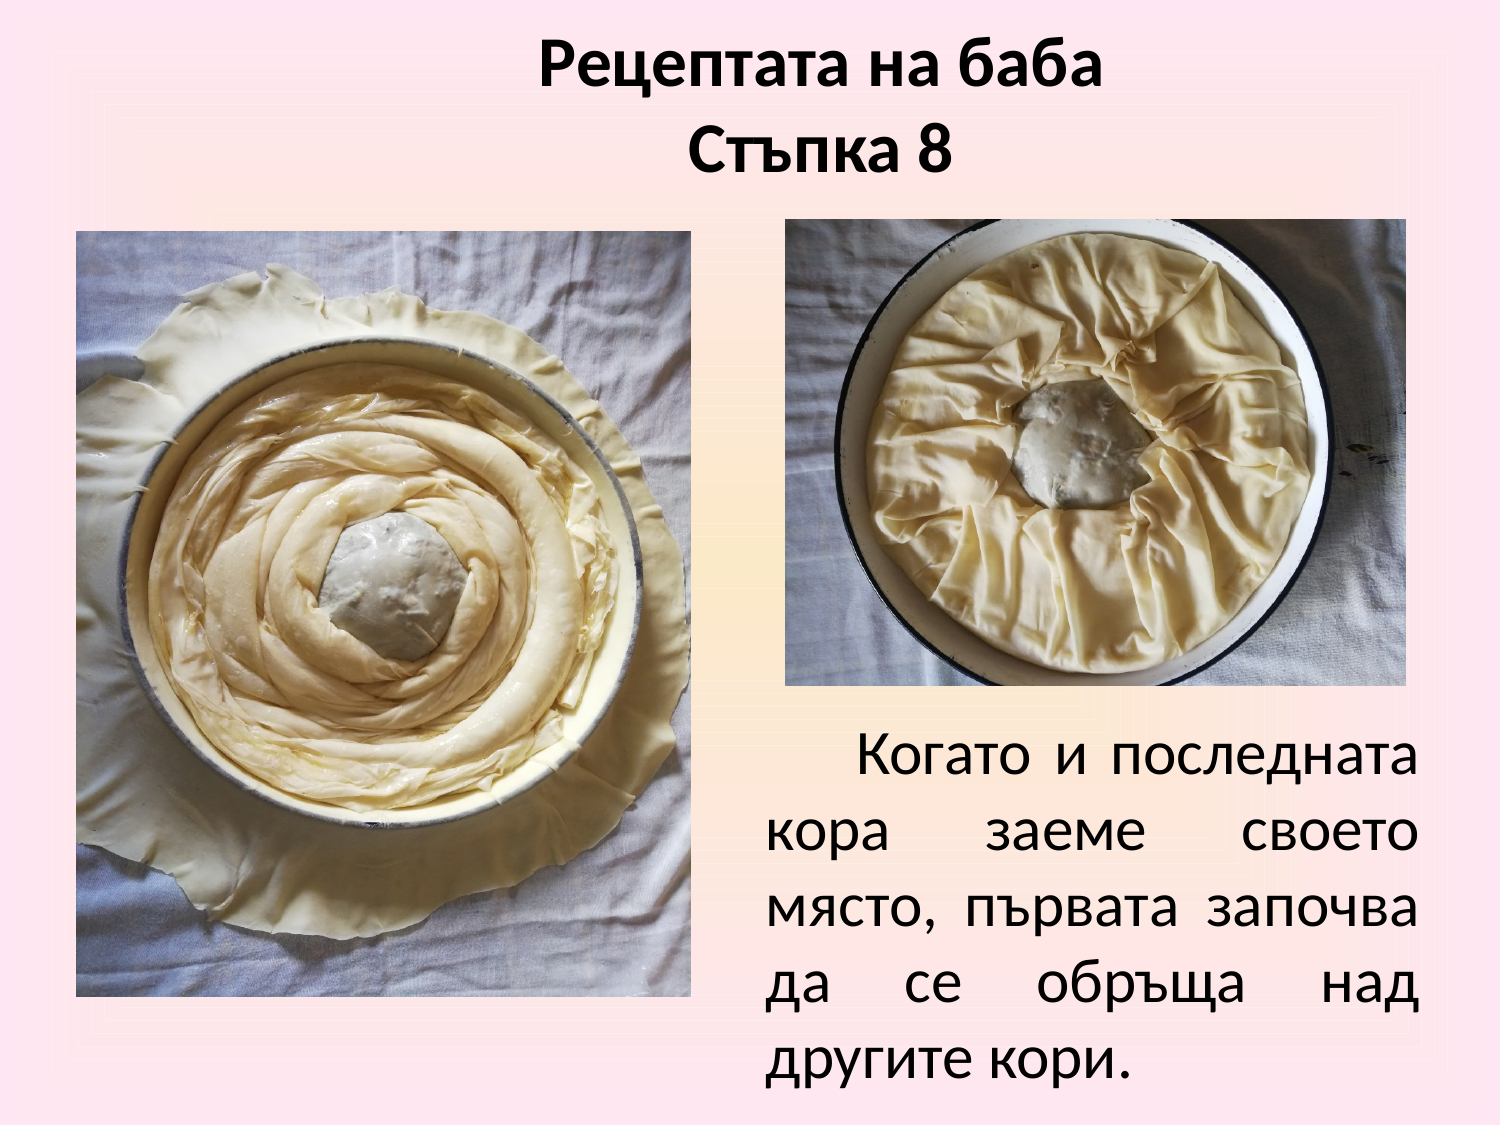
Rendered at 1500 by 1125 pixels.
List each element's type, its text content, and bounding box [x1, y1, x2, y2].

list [785, 219, 1407, 686]
text_box Когато и последната кора заеме своето място, първата започва да се обръща над другите кори. [738, 704, 1436, 1101]
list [76, 231, 692, 997]
title Рецептата на баба Стъпка 8 [206, 7, 1437, 195]
